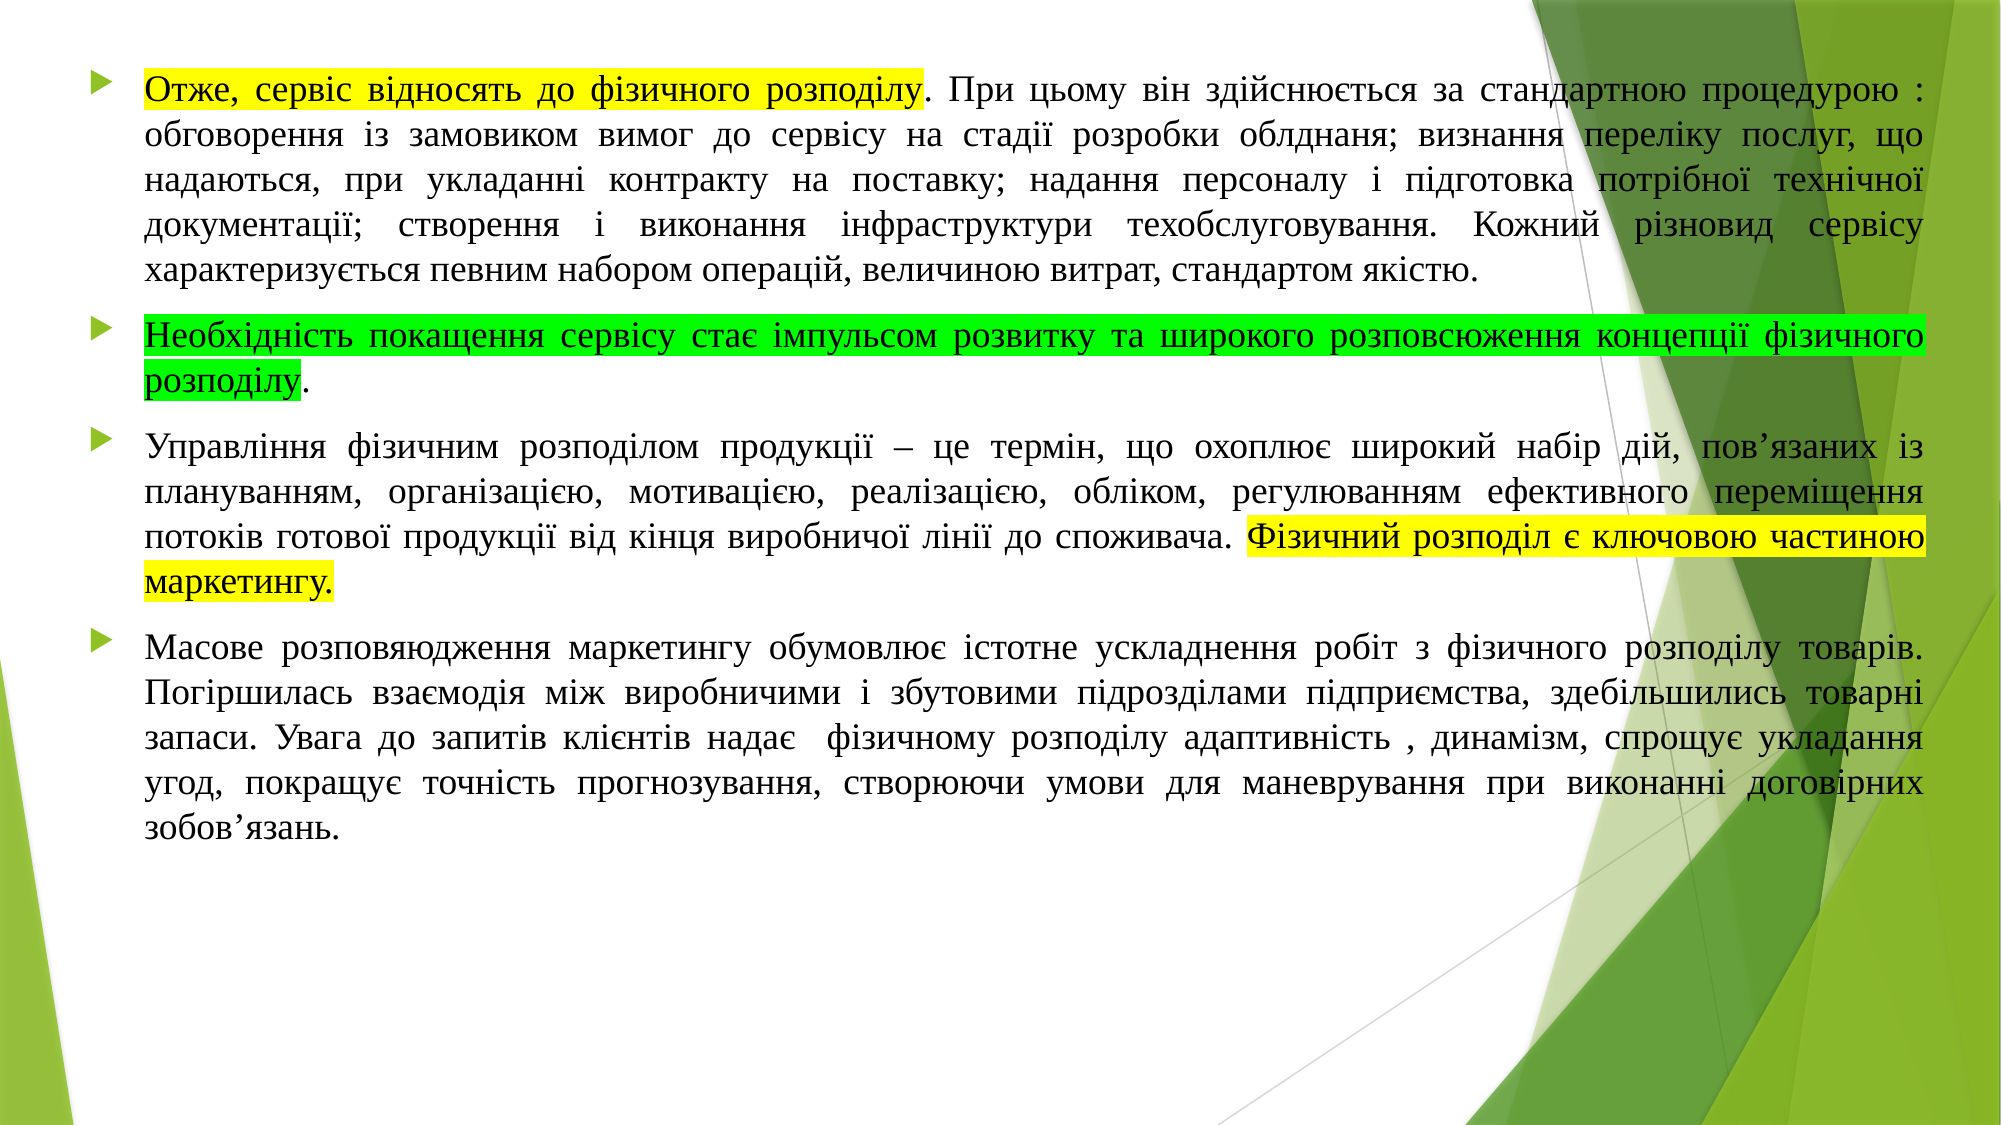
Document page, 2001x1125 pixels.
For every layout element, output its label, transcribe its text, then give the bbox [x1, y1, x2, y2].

list Отже, сервіс відносять до фізичного розподілу. При цьому він здійснюється за стандартною процедурою : обговорення із замовиком вимог до сервісу на стадії розробки облднаня; визнання переліку послуг, що надаються, при укладанні контракту на поставку; надання персоналу і підготовка потрібної технічної документації; створення і виконання інфраструктури техобслуговування. Кожний різновид сервісу характеризується певним набором операцій, величиною витрат, стандартом якістю. Необхідність покащення сервісу стає імпульсом розвитку та широкого розповсюження концепції фізичного розподілу. Управління фізичним розподілом продукції – це термін, що охоплює широкий набір дій, пов’язаних із плануванням, організацією, мотивацією, реалізацією, обліком, регулюванням ефективного переміщення потоків готової продукції від кінця виробничої лінії до споживача. Фізичний розподіл є ключовою частиною маркетингу. Масове розповяюдження маркетингу обумовлює істотне ускладнення робіт з фізичного розподілу товарів. Погіршилась взаємодія між виробничими і збутовими підрозділами підприємства, здебільшились товарні запаси. Увага до запитів клієнтів надає фізичному розподілу адаптивність , динамізм, спрощує укладання угод, покращує точність прогнозування, створюючи умови для маневрування при виконанні договірних зобов’язань. [73, 56, 1941, 991]
